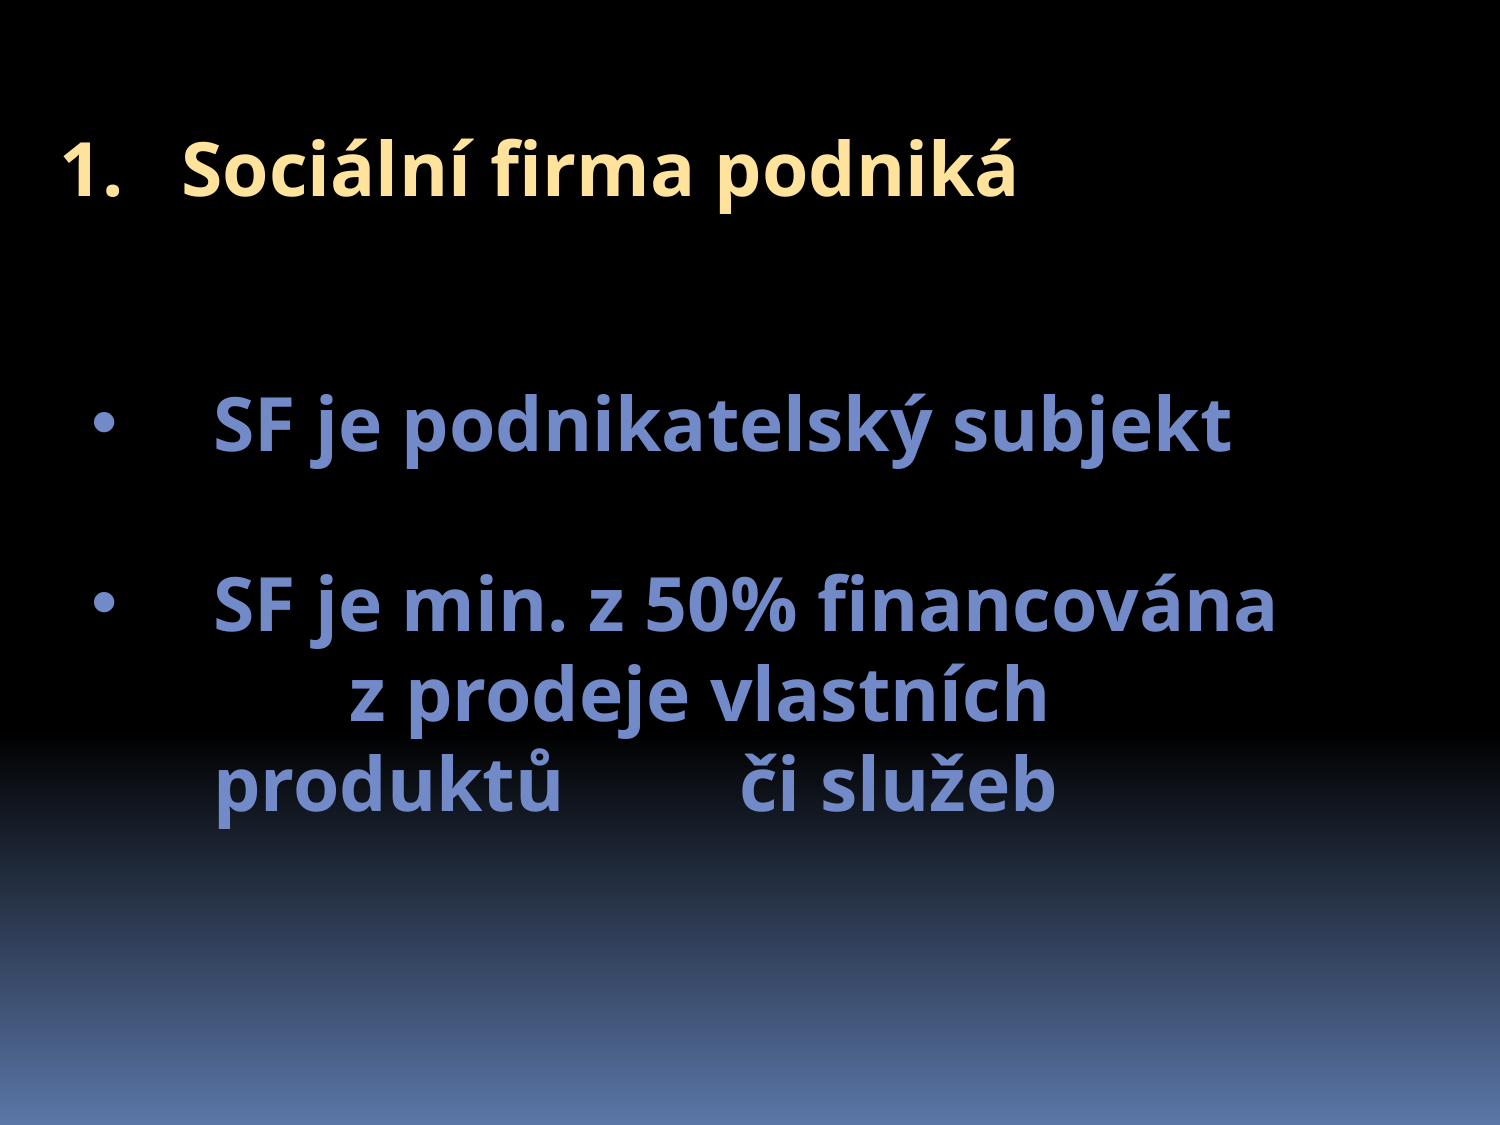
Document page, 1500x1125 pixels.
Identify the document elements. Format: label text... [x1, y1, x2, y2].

text_box Sociální firma podniká [45, 113, 1036, 219]
text_box SF je podnikatelský subjekt SF je min. z 50% financována z prodeje vlastních produktů či služeb [76, 278, 1329, 834]
